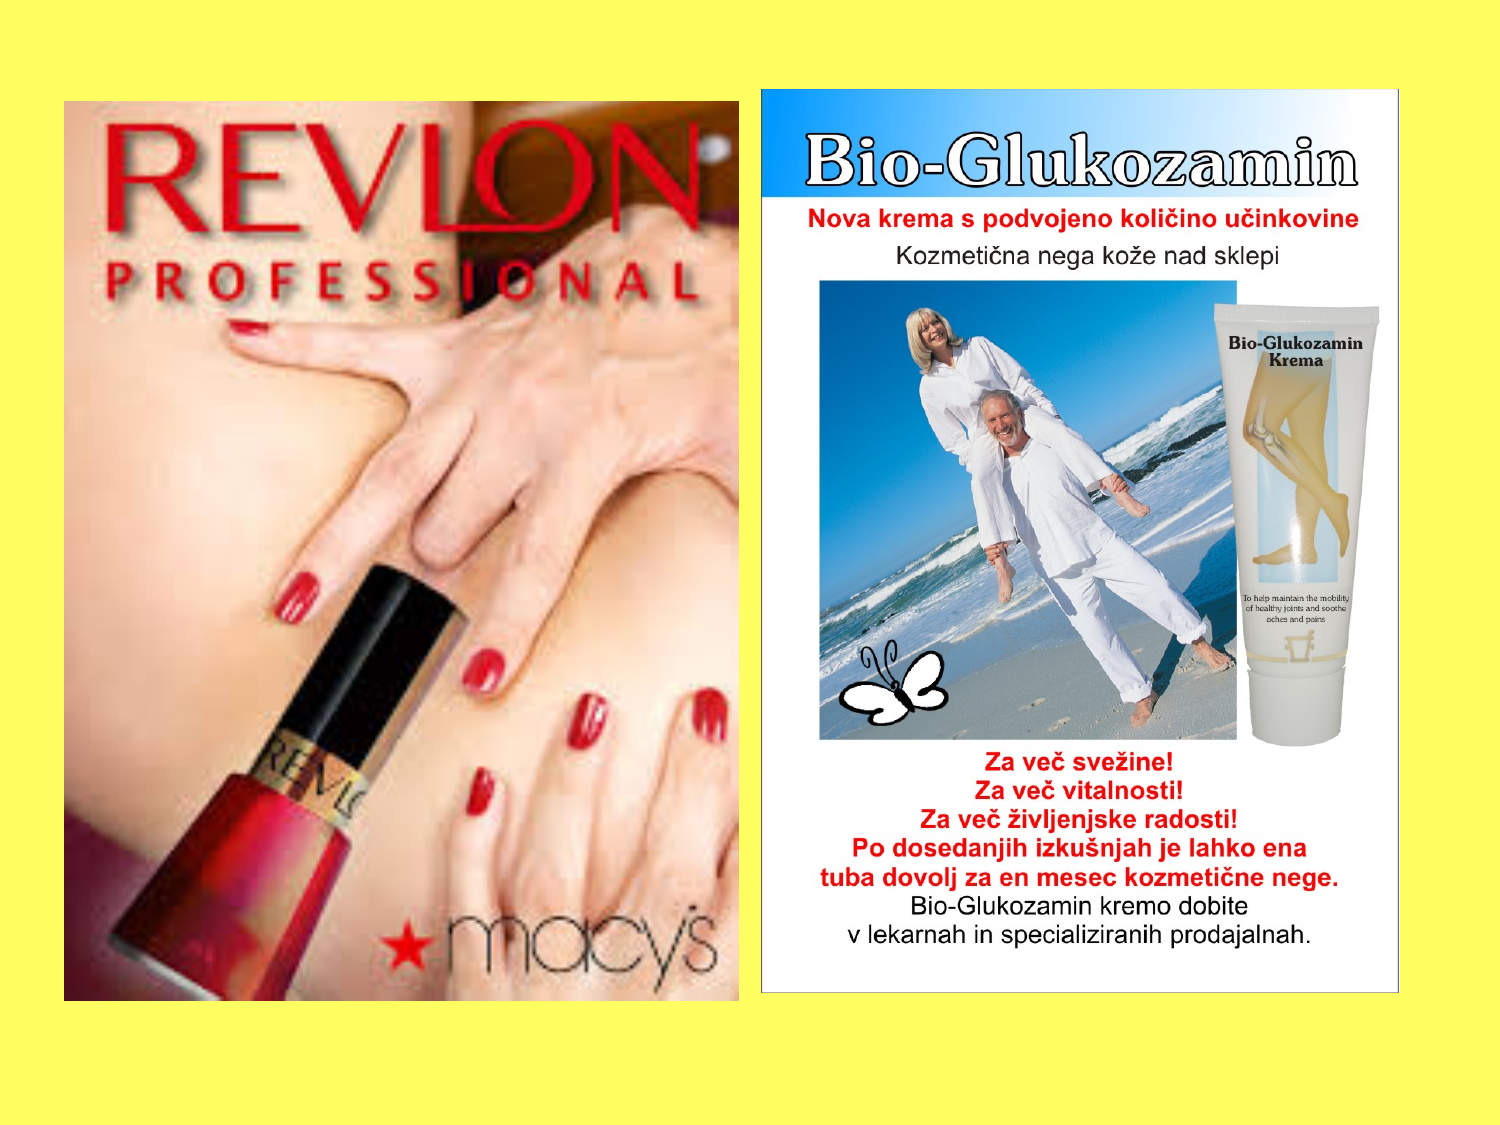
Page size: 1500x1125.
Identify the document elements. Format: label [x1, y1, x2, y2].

picture [64, 101, 739, 1001]
picture [761, 89, 1400, 993]
